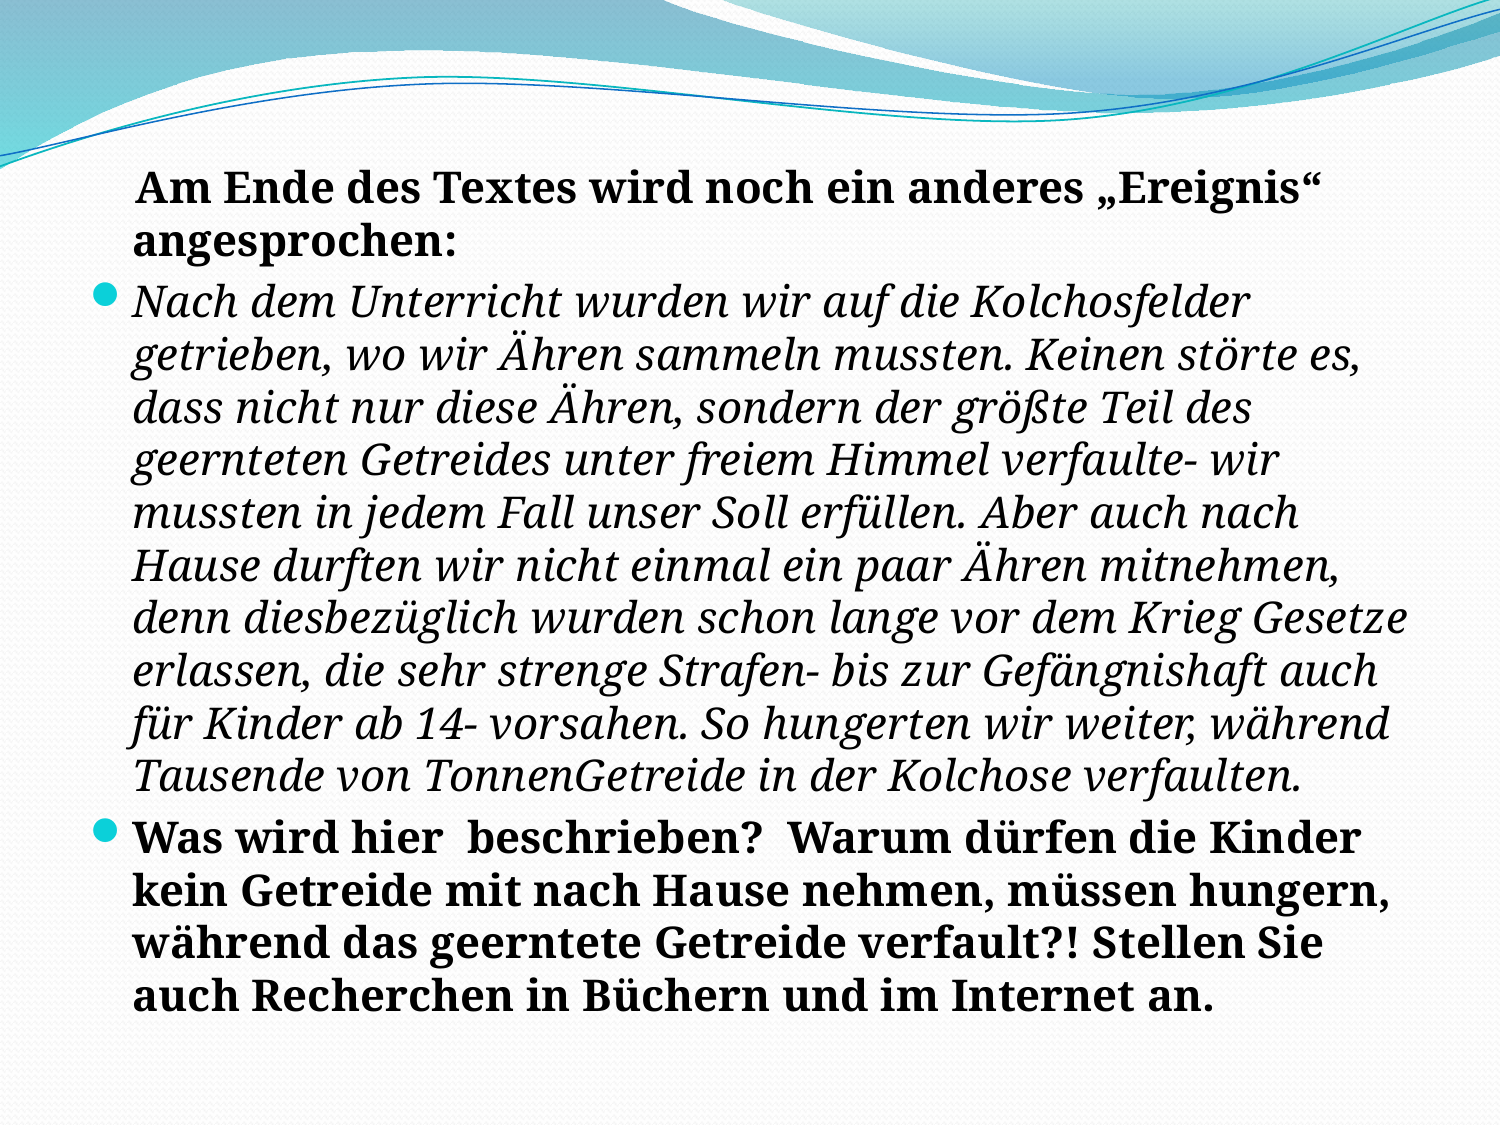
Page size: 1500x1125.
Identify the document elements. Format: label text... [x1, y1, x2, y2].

list Am Ende des Textes wird noch ein anderes „Ereignis“ angesprochen: Nach dem Unterricht wurden wir auf die Kolchosfelder getrieben, wo wir Ähren sammeln mussten. Keinen störte es, dass nicht nur diese Ähren, sondern der größte Teil des geernteten Getreides unter freiem Himmel verfaulte- wir mussten in jedem Fall unser Soll erfüllen. Aber auch nach Hause durften wir nicht einmal ein paar Ähren mitnehmen, denn diesbezüglich wurden schon lange vor dem Krieg Gesetze erlassen, die sehr strenge Strafen- bis zur Gefängnishaft auch für Kinder ab 14- vorsahen. So hungerten wir weiter, während Tausende von TonnenGetreide in der Kolchose verfaulten. Was wird hier beschrieben? Warum dürfen die Kinder kein Getreide mit nach Hause nehmen, müssen hungern, während das geerntete Getreide verfault?! Stellen Sie auch Recherchen in Büchern und im Internet an. [75, 152, 1425, 1038]
